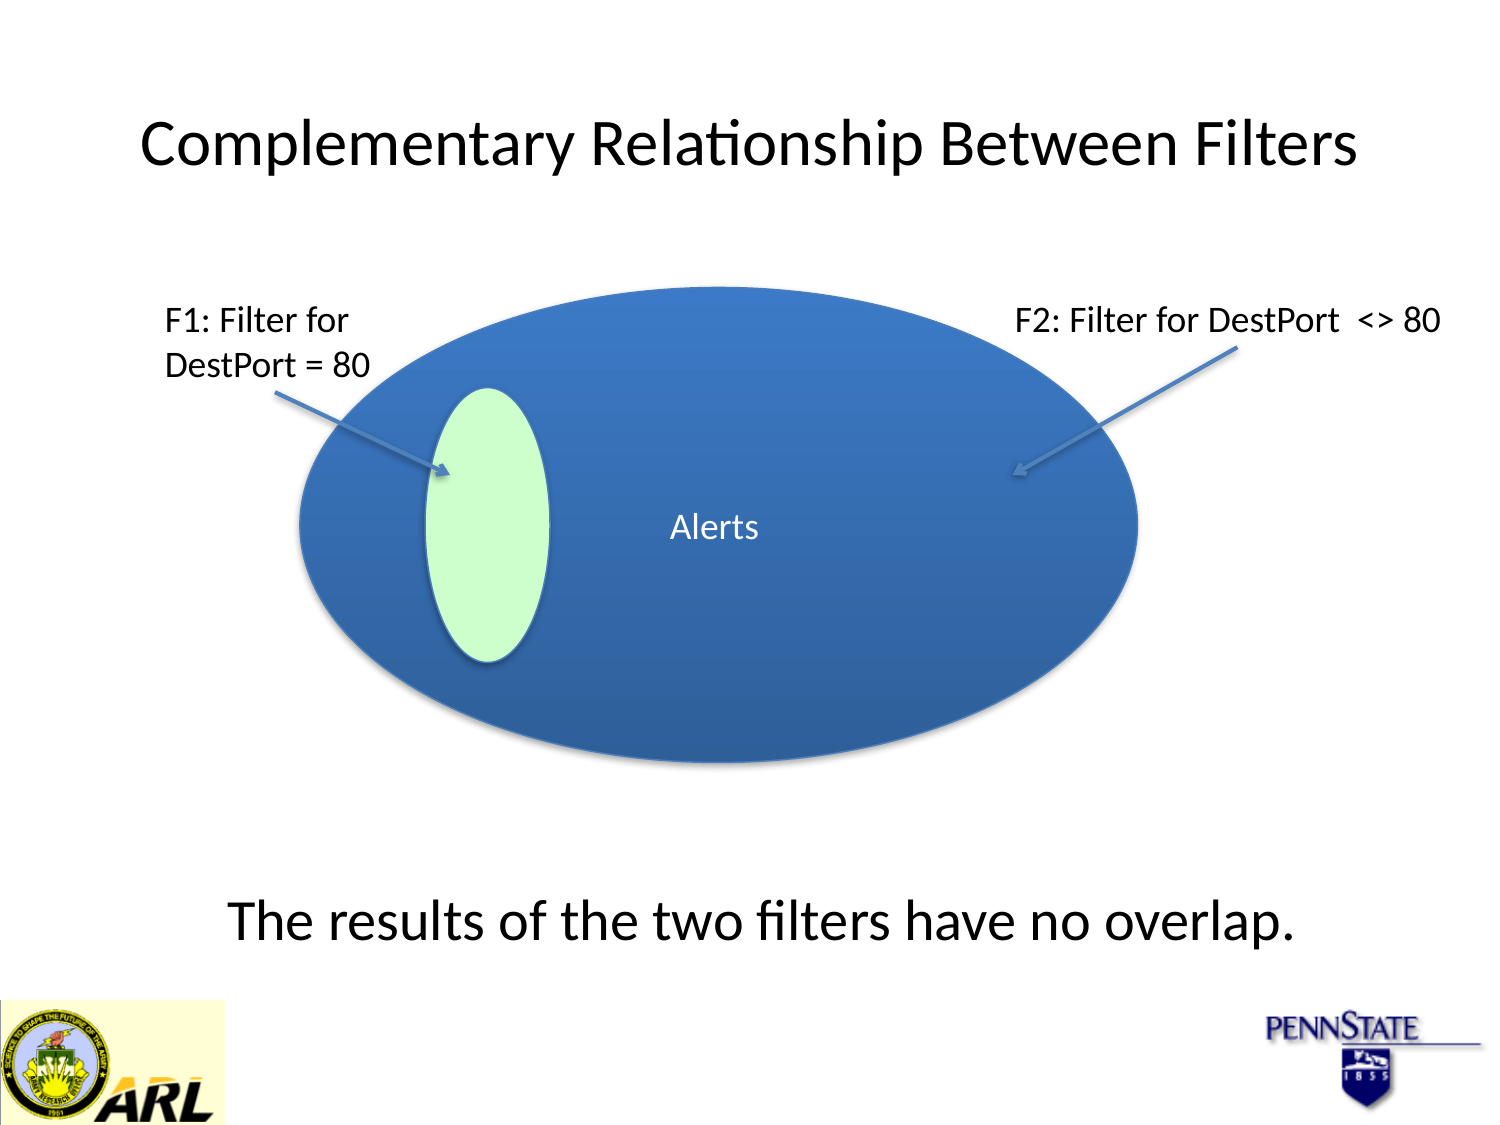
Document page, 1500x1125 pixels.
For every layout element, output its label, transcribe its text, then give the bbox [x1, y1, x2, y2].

picture [1247, 987, 1498, 1125]
text_box The results of the two filters have no overlap. [212, 875, 1400, 1005]
title Complementary Relationship Between Filters [75, 45, 1425, 233]
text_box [274, 393, 451, 476]
text_box Alerts [299, 286, 1139, 764]
text_box [424, 386, 551, 664]
text_box F1: Filter for DestPort = 80 [150, 287, 400, 393]
text_box F2: Filter for DestPort <> 80 [999, 287, 1475, 348]
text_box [1012, 347, 1238, 476]
picture [0, 1000, 225, 1125]
